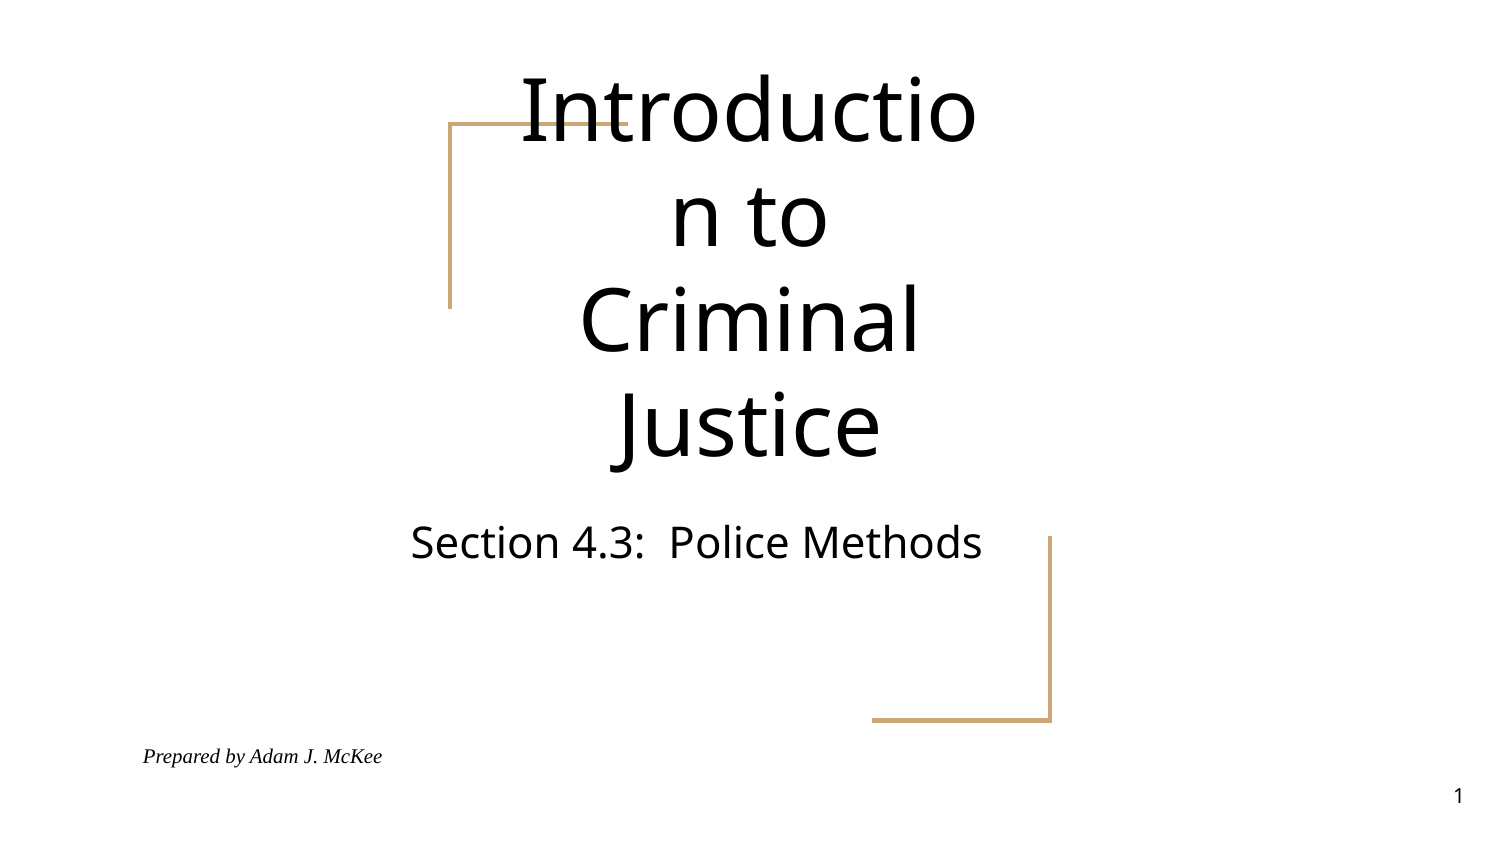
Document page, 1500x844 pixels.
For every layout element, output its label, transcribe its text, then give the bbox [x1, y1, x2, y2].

slide_number ‹#› [1389, 764, 1480, 830]
text_box Prepared by Adam J. McKee [127, 727, 627, 777]
title Introduction to Criminal Justice [499, 236, 1001, 490]
subtitle Section 4.3: Police Methods [169, 500, 1225, 650]
